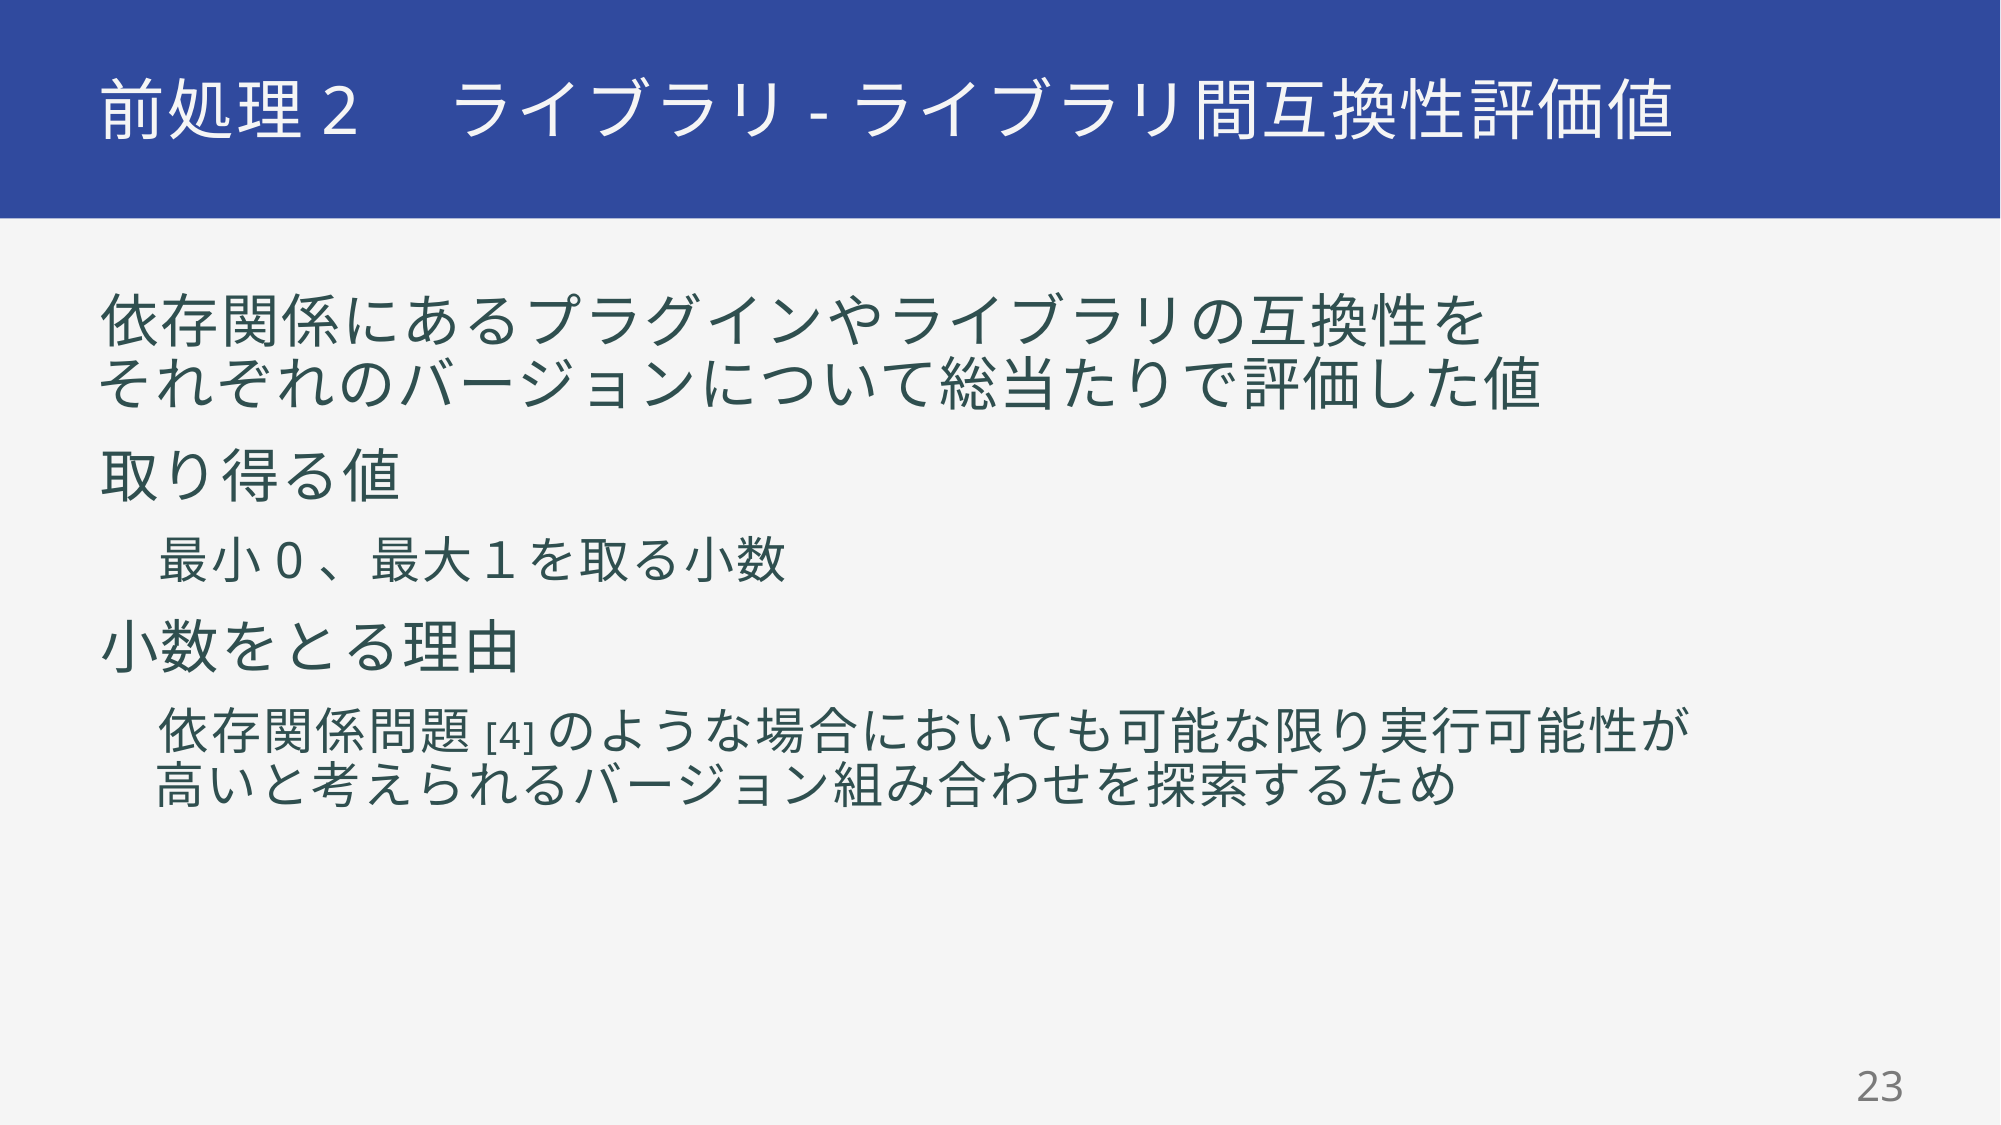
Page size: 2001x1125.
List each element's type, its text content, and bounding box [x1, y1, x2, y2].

title 前処理2 ライブラリ-ライブラリ間互換性評価値 [86, 64, 1914, 154]
list 依存関係にあるプラグインやライブラリの互換性を それぞれのバージョンについて総当たりで評価した値 取り得る値 最小0、最大１を取る小数 小数をとる理由 依存関係問題[4]のような場合においても可能な限り実行可能性が 高いと考えられるバージョン組み合わせを探索するため [86, 283, 1914, 1060]
slide_number 22 [1463, 1058, 1914, 1118]
